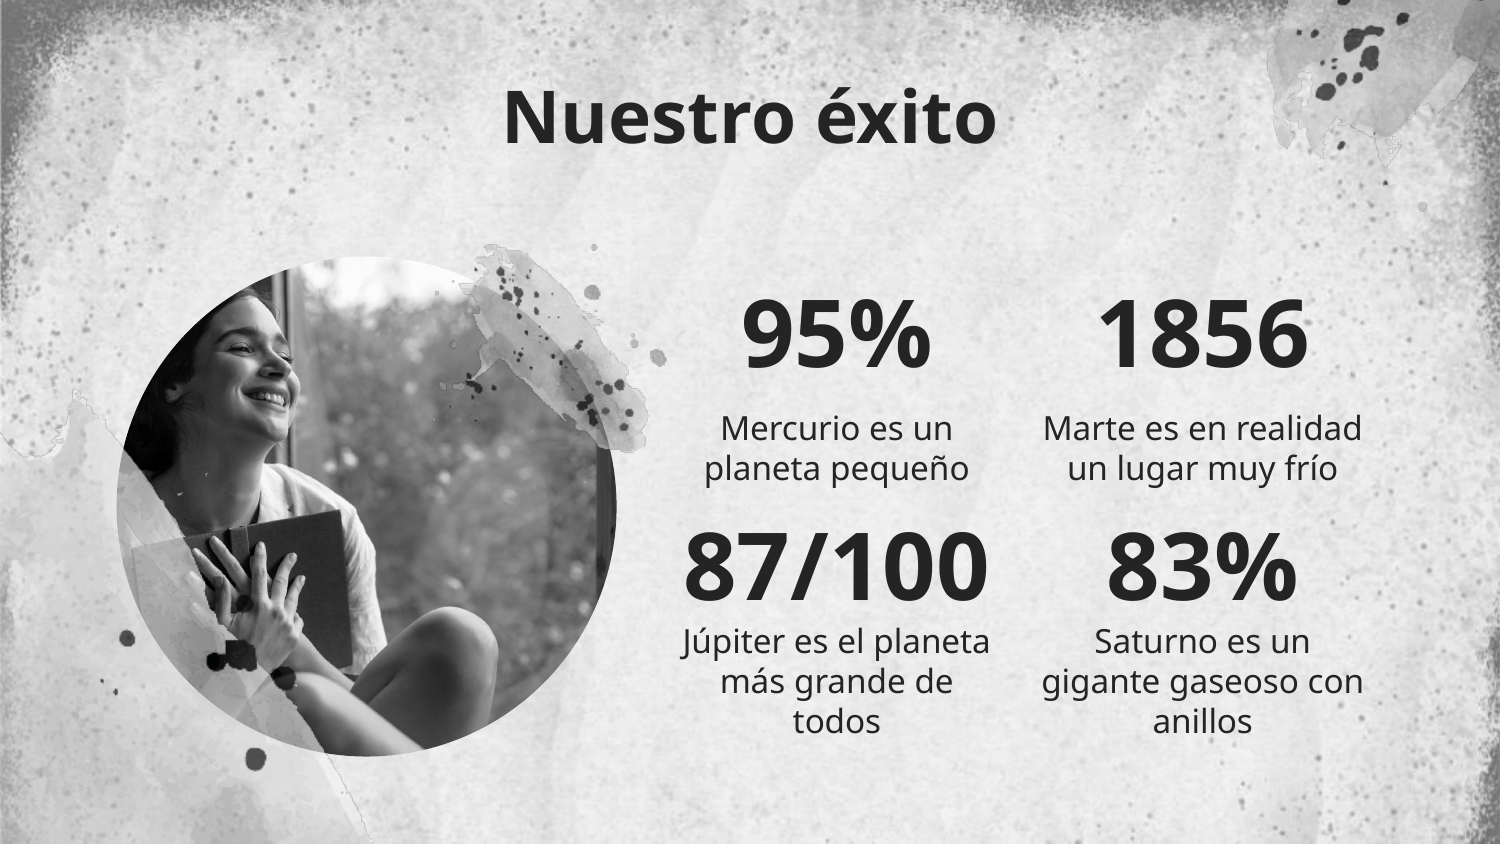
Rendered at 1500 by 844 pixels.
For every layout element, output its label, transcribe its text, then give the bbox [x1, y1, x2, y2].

title 1856 [1024, 297, 1382, 384]
title 87/100 [658, 529, 1016, 617]
subtitle Júpiter es el planeta más grande de todos [658, 636, 1016, 724]
picture [0, 0, 1500, 844]
title Nuestro éxito [118, 72, 1382, 167]
subtitle Saturno es un gigante gaseoso con anillos [1024, 636, 1382, 724]
title 83% [1024, 529, 1382, 617]
title 95% [668, 297, 1016, 384]
subtitle Marte es en realidad un lugar muy frío [1024, 403, 1382, 491]
subtitle Mercurio es un planeta pequeño [658, 403, 1016, 491]
